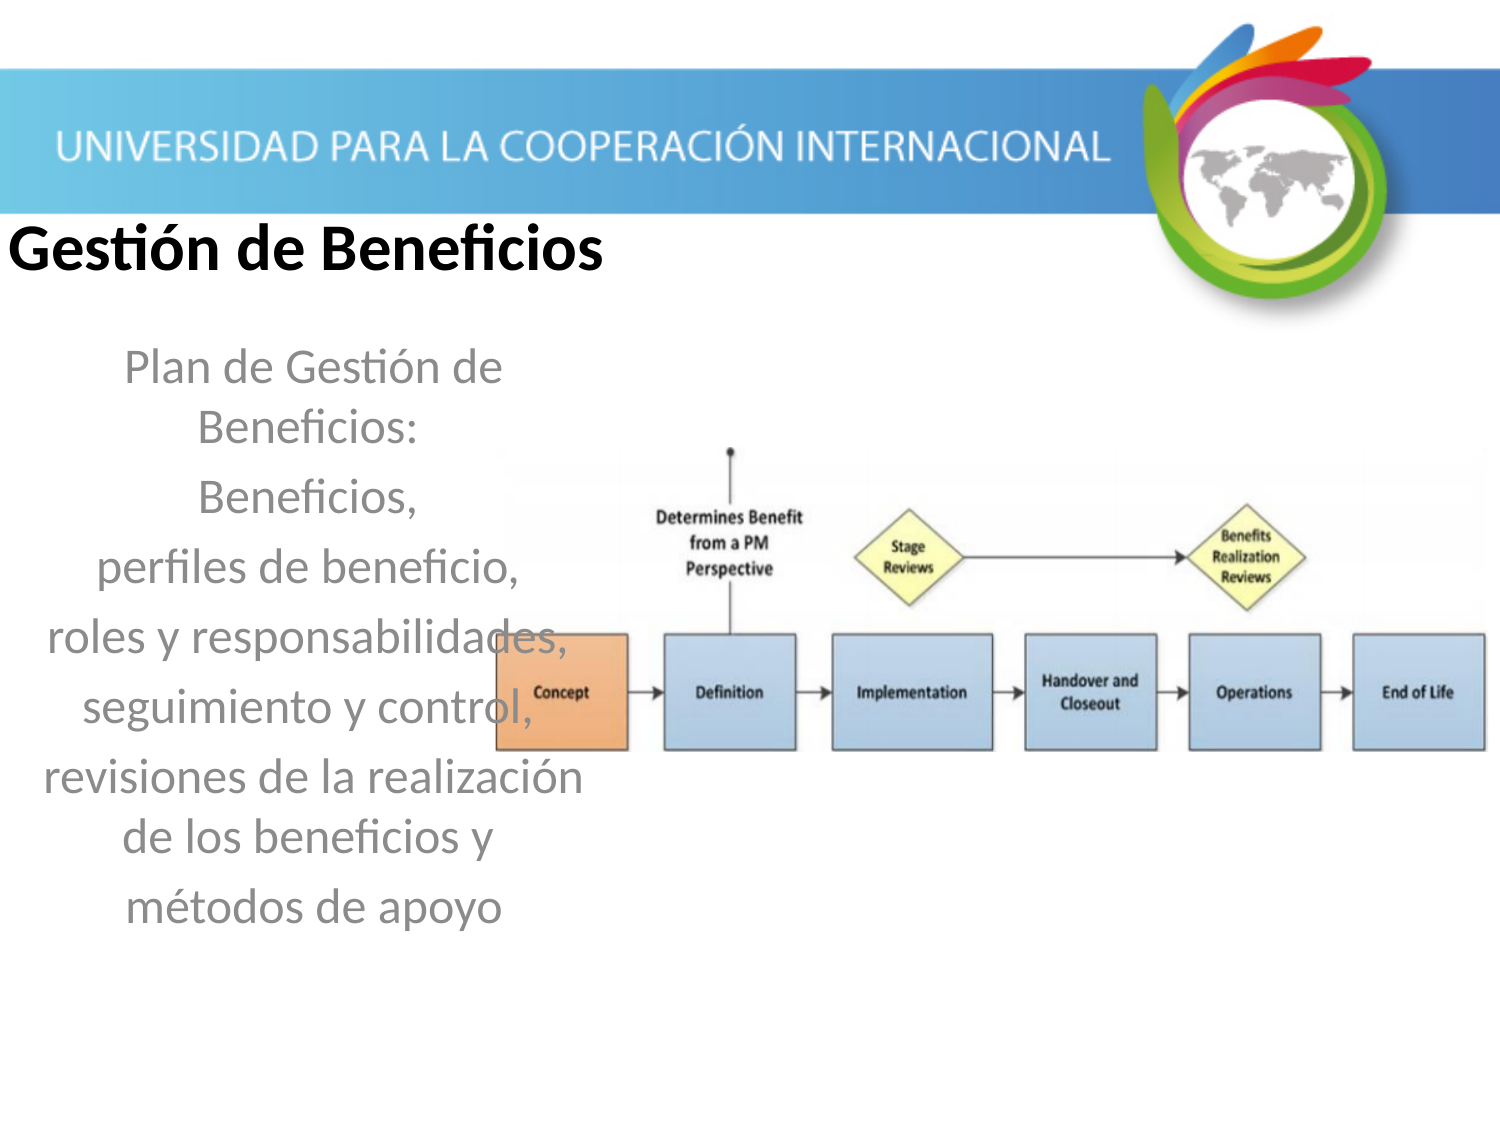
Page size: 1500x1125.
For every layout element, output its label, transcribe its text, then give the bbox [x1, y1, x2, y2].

picture [0, 0, 1500, 1125]
text_box Gestión de Beneficios [0, 160, 1344, 327]
text_box Plan de Gestión de Beneficios: Beneficios, perfiles de beneficio, roles y responsabilidades, seguimiento y control, revisiones de la realización de los beneficios y métodos de apoyo [0, 326, 628, 981]
